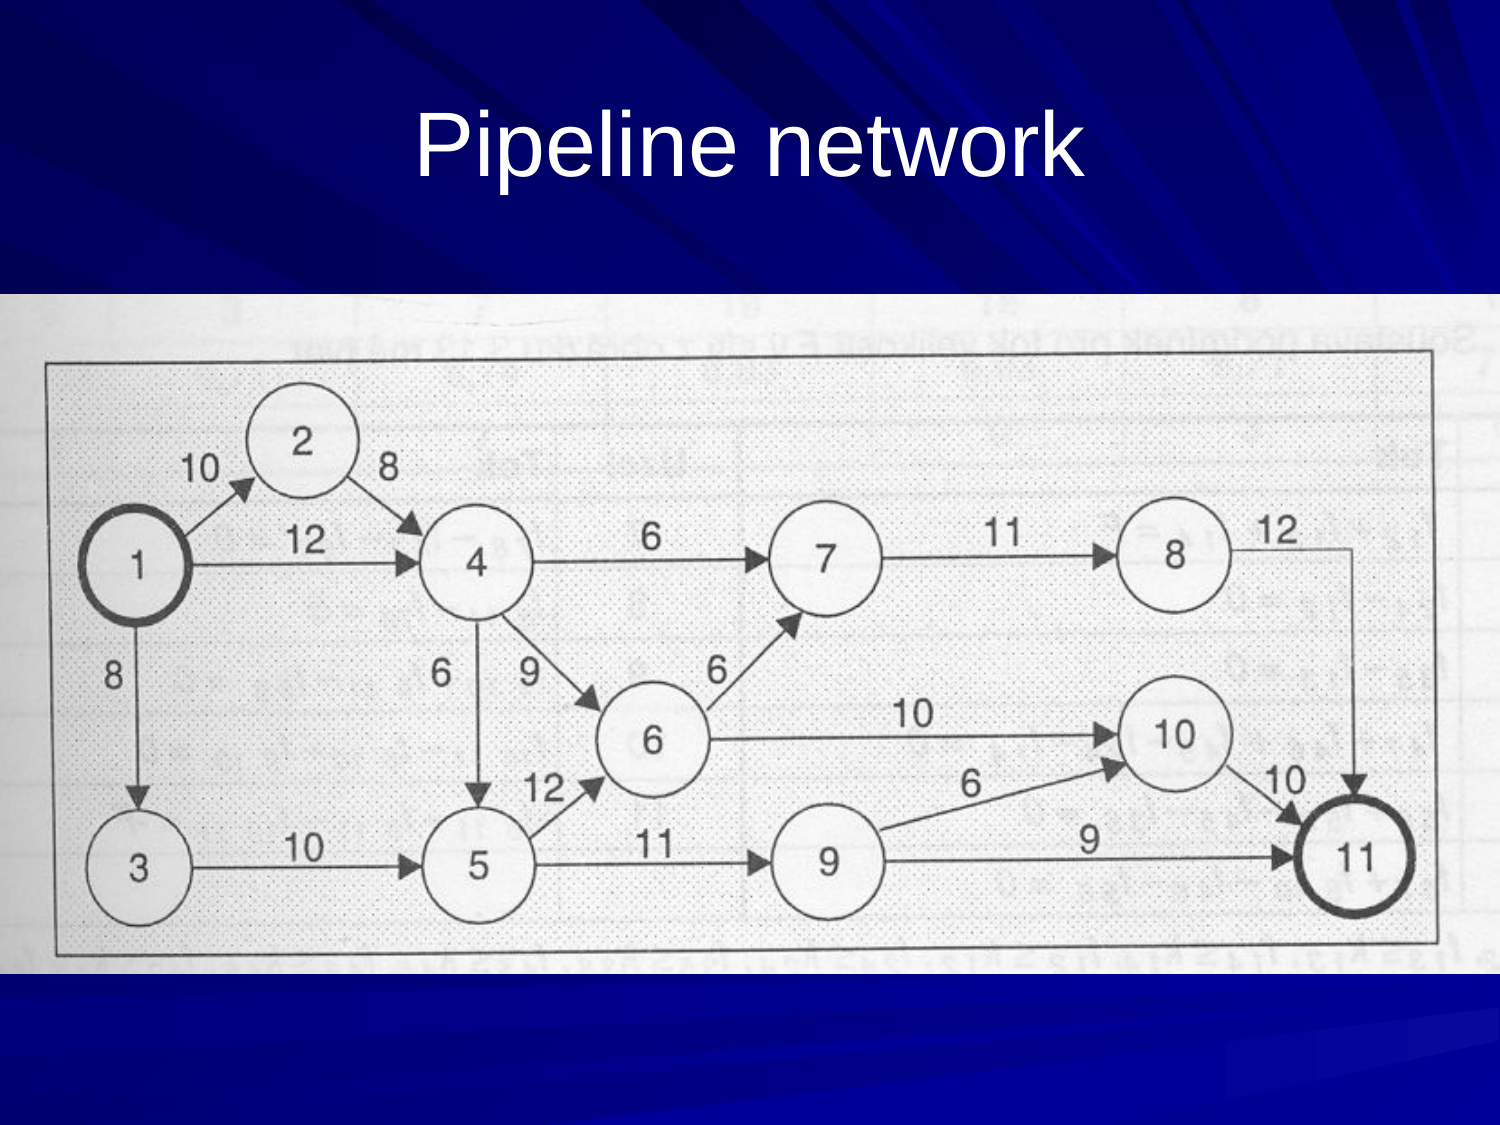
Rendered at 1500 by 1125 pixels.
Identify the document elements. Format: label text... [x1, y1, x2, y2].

title Pipeline network [74, 45, 1426, 234]
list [0, 294, 1500, 974]
